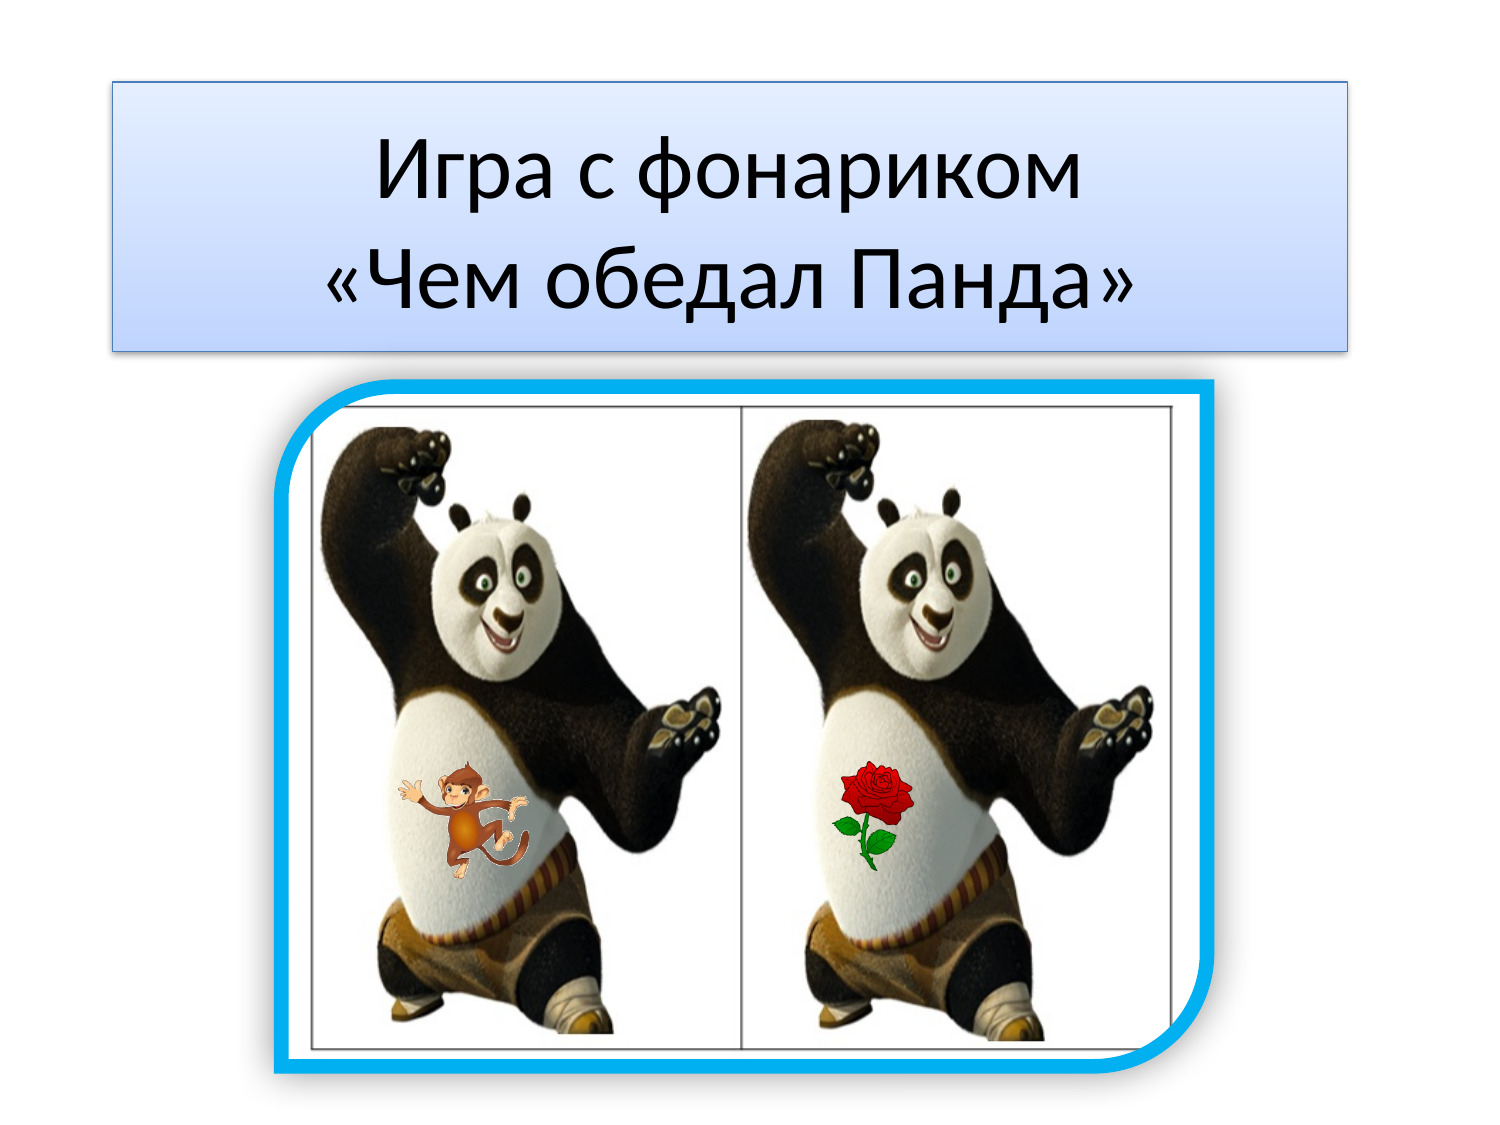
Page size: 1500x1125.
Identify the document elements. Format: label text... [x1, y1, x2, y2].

picture [289, 395, 1199, 1058]
picture [280, 386, 351, 458]
picture [1137, 996, 1208, 1067]
title Игра с фонариком «Чем обедал Панда» [112, 81, 1348, 352]
